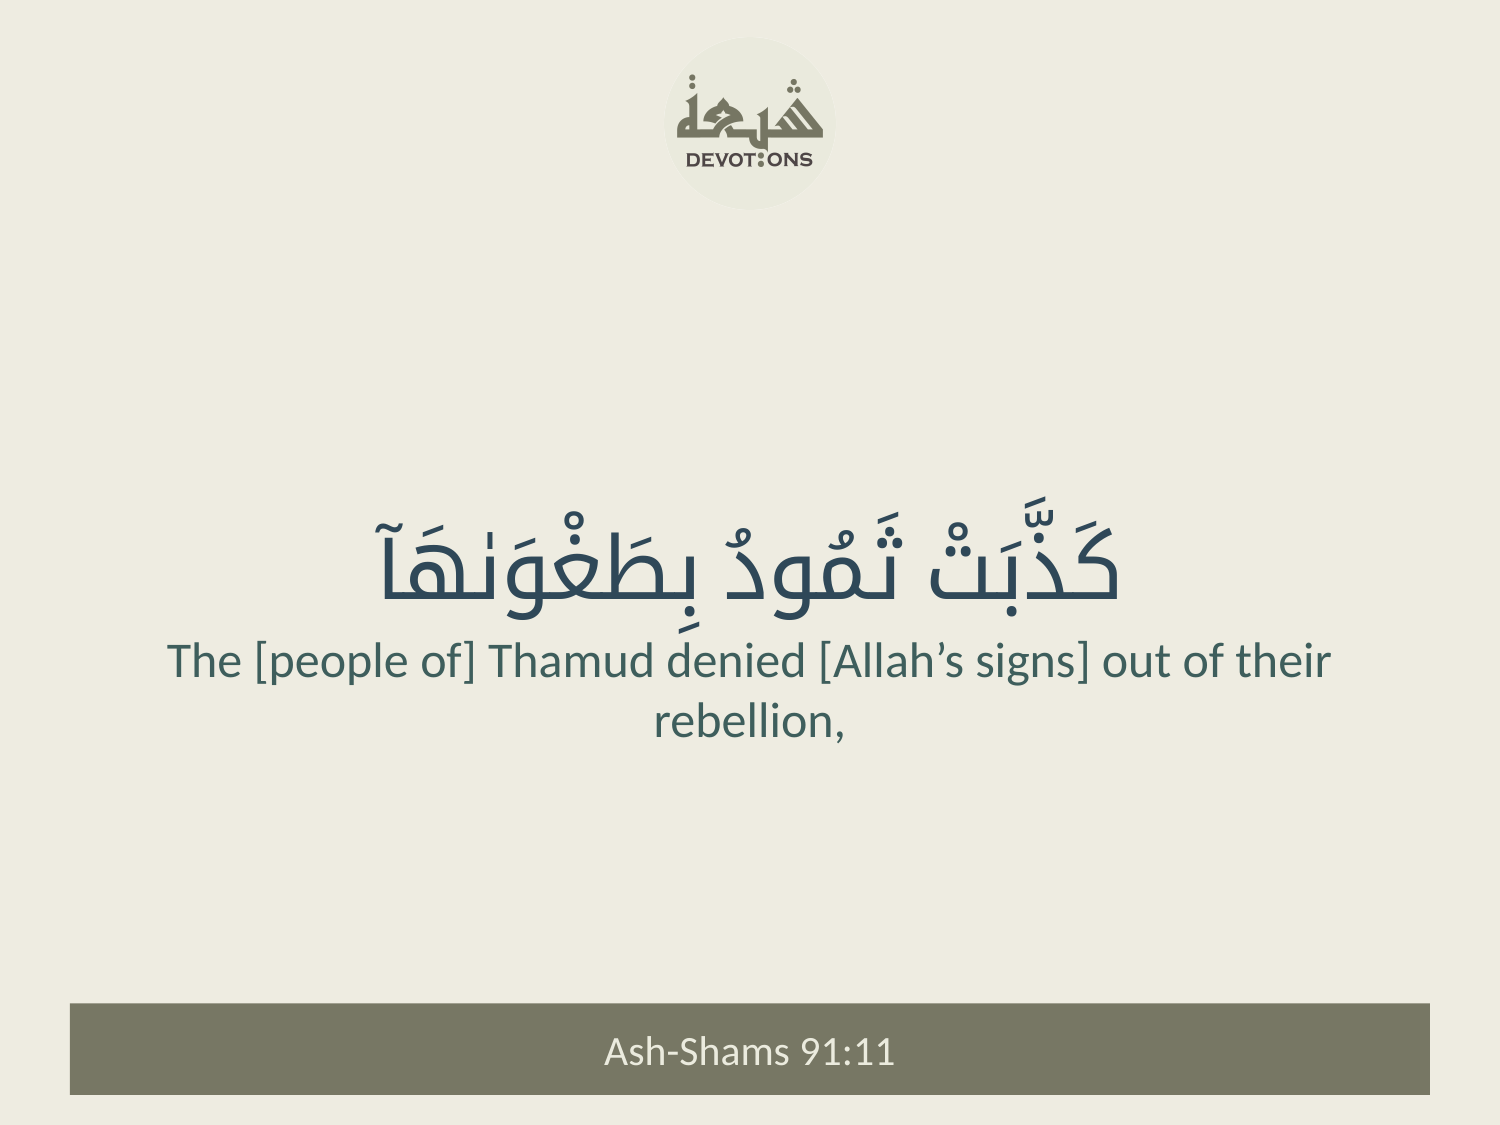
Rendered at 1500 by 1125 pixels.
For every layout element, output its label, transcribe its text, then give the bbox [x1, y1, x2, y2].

list Ash-Shams 91:11 [69, 1003, 1430, 1095]
picture [656, 29, 844, 203]
list كَذَّبَتْ ثَمُودُ بِطَغْوَىٰهَآ The [people of] Thamud denied [Allah’s signs] out of their rebellion, [69, 203, 1430, 1003]
